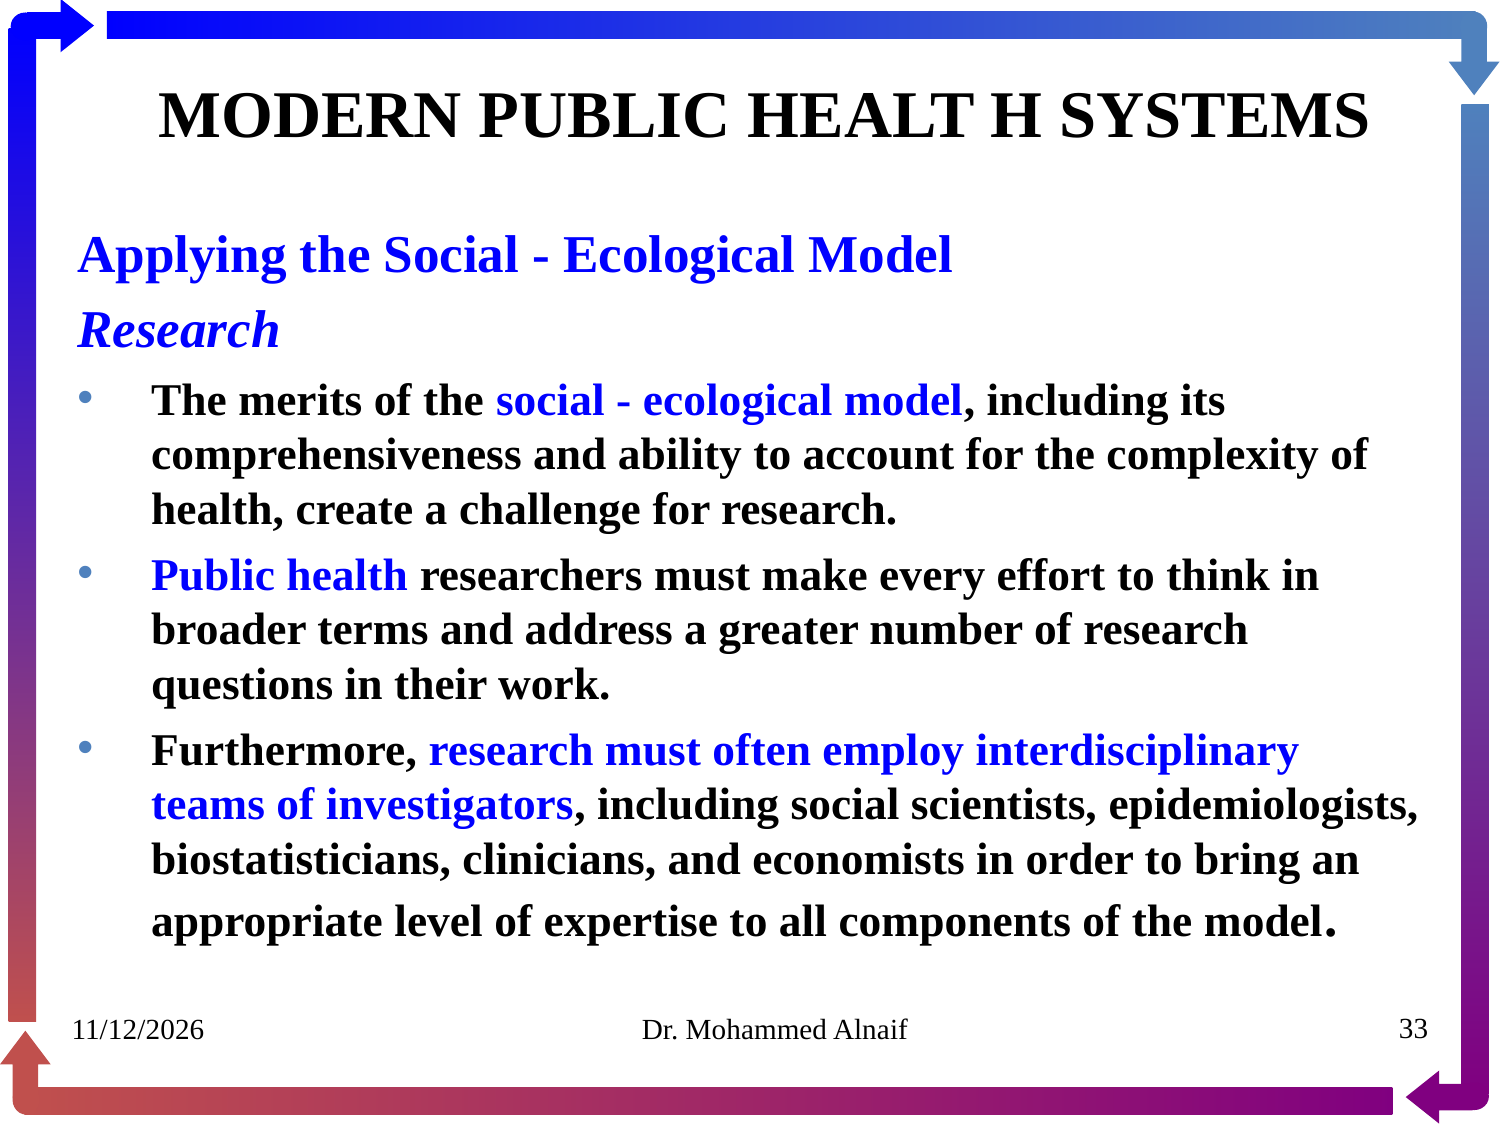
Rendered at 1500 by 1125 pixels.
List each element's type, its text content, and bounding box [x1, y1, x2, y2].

subtitle Applying the Social - Ecological Model Research The merits of the social - ecological model, including its comprehensiveness and ability to account for the complexity of health, create a challenge for research. Public health researchers must make every effort to think in broader terms and address a greater number of research questions in their work. Furthermore, research must often employ interdisciplinary teams of investigators, including social scientists, epidemiologists, biostatisticians, clinicians, and economists in order to bring an appropriate level of expertise to all components of the model. [62, 212, 1438, 988]
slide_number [56, 990, 463, 1066]
title MODERN PUBLIC HEALT H SYSTEMS [87, 62, 1413, 159]
slide_number 33 [1087, 990, 1444, 1063]
footer Dr. Mohammed Alnaif [474, 990, 1075, 1066]
